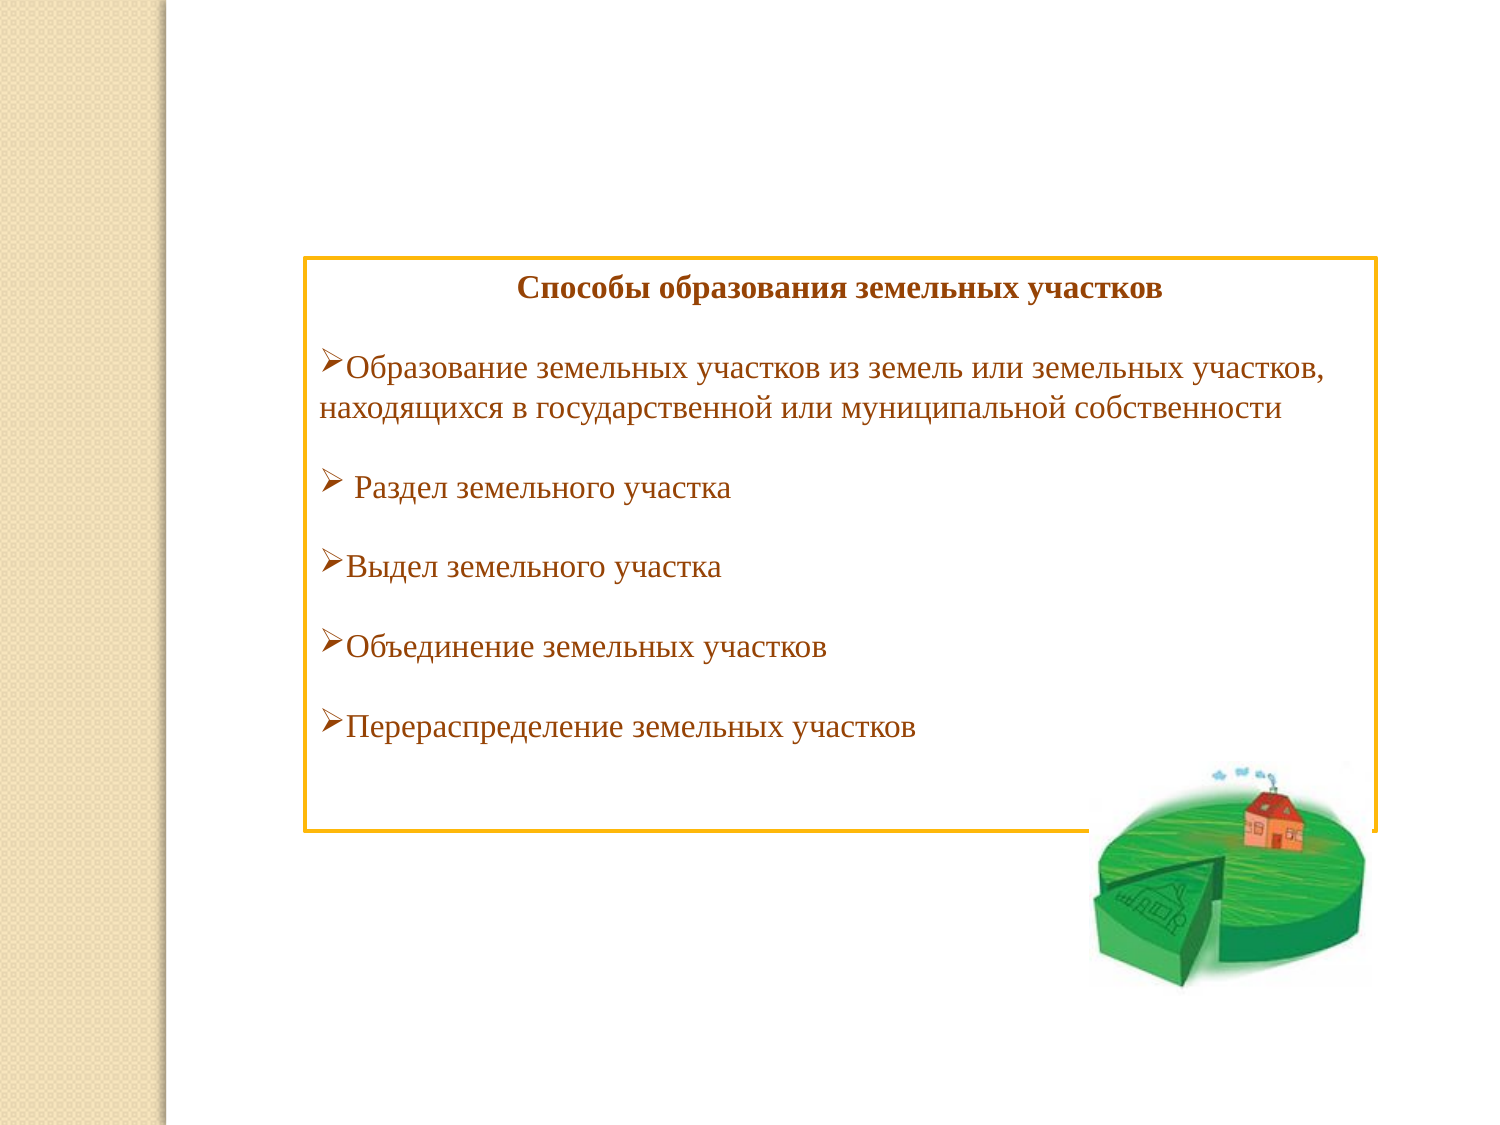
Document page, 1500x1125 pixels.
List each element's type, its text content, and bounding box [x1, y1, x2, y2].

picture [1089, 761, 1372, 997]
text_box Способы образования земельных участков Образование земельных участков из земель или земельных участков, находящихся в государственной или муниципальной собственности Раздел земельного участка Выдел земельного участка Объединение земельных участков Перераспределение земельных участков [303, 256, 1378, 833]
